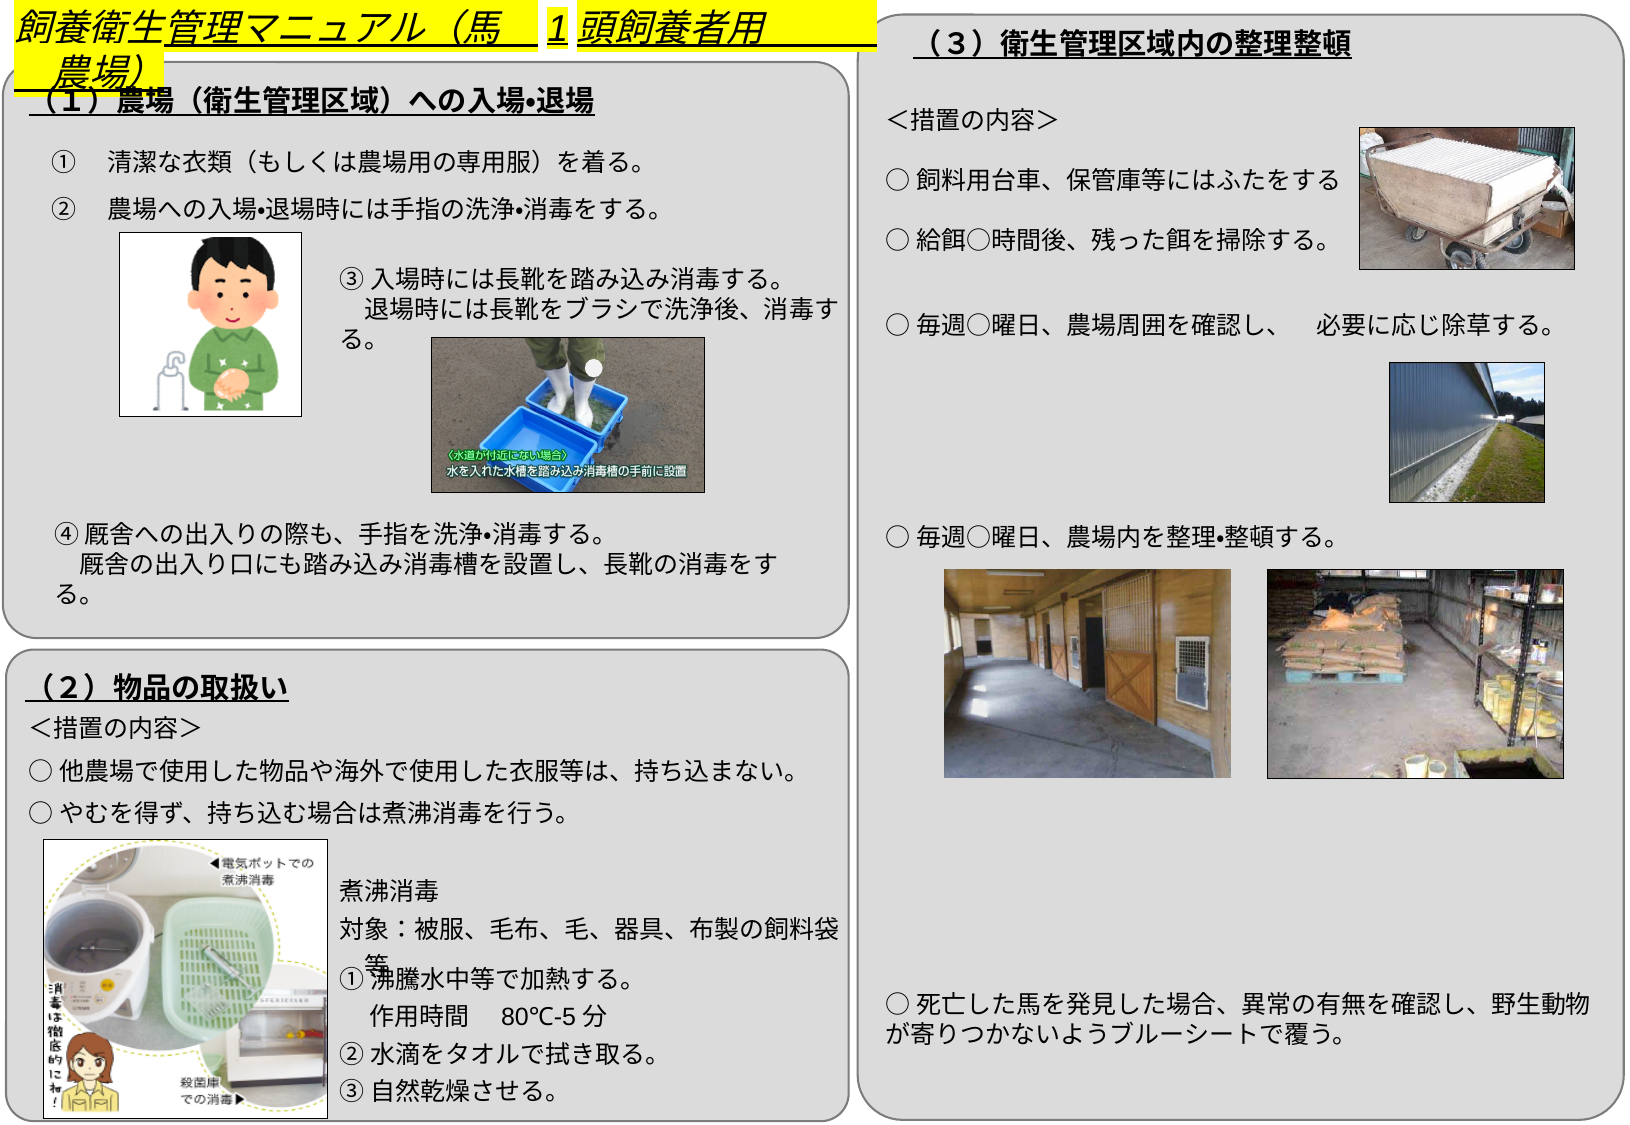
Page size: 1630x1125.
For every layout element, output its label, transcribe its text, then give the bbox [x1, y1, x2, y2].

text_box （１）農場（衛生管理区域）への入場・退場 [13, 75, 705, 125]
text_box ＜措置の内容＞ ○他農場で使用した物品や海外で使用した衣服等は、持ち込まない。 ○やむを得ず、持ち込む場合は煮沸消毒を行う。 [4, 648, 850, 1123]
text_box ①沸騰水中等で加熱する。 作用時間 80℃-5分 ②水滴をタオルで拭き取る。 ③自然乾燥させる。 [324, 988, 691, 1125]
text_box ① 清潔な衣類（もしくは農場用の専用服）を着る。 [36, 138, 659, 184]
text_box ④厩舎への出入りの際も、手指を洗浄・消毒する。 厩舎の出入り口にも踏み込み消毒槽を設置し、長靴の消毒をする。 [39, 511, 801, 616]
picture [43, 839, 328, 1119]
picture [431, 337, 705, 493]
text_box 煮沸消毒 対象：被服、毛布、毛、器具、布製の飼料袋 等 [328, 860, 866, 988]
picture [1359, 127, 1575, 270]
picture [1267, 569, 1564, 779]
text_box ＜措置の内容＞ ○飼料用台車、保管庫等にはふたをする ○給餌○時間後、残った餌を掃除する。 ○毎週○曜日、農場周囲を確認し、 必要に応じ除草する。 ○毎週○曜日、農場内を整理・整頓する。 ○死亡した馬を発見した場合、異常の有無を確認し、野生動物が寄りつかないようブルーシートで覆う。 [925, 13, 1599, 18]
text_box [1, 102, 850, 640]
text_box （３）衛生管理区域内の整理整頓 [898, 18, 1630, 68]
picture [119, 232, 302, 417]
text_box （２）物品の取扱い [10, 661, 833, 712]
text_box ③入場時には長靴を踏み込み消毒する。 退場時には長靴をブラシで洗浄後、消毒する。 [325, 255, 869, 361]
text_box ② 農場への入場・退場時には手指の洗浄・消毒をする。 [36, 185, 728, 231]
picture [944, 569, 1231, 778]
text_box ＜措置の内容＞ ○飼料用台車、保管庫等にはふたをする ○給餌○時間後、残った餌を掃除する。 ○毎週○曜日、農場周囲を確認し、 必要に応じ除草する。 ○毎週○曜日、農場内を整理・整頓する。 ○死亡した馬を発見した場合、異常の有無を確認し、野生動物が寄りつかないようブルーシートで覆う。 [856, 68, 1625, 1121]
text_box 飼養衛生管理マニュアル（馬 1頭飼養者用 農場） [0, 0, 925, 102]
picture [1389, 361, 1545, 503]
